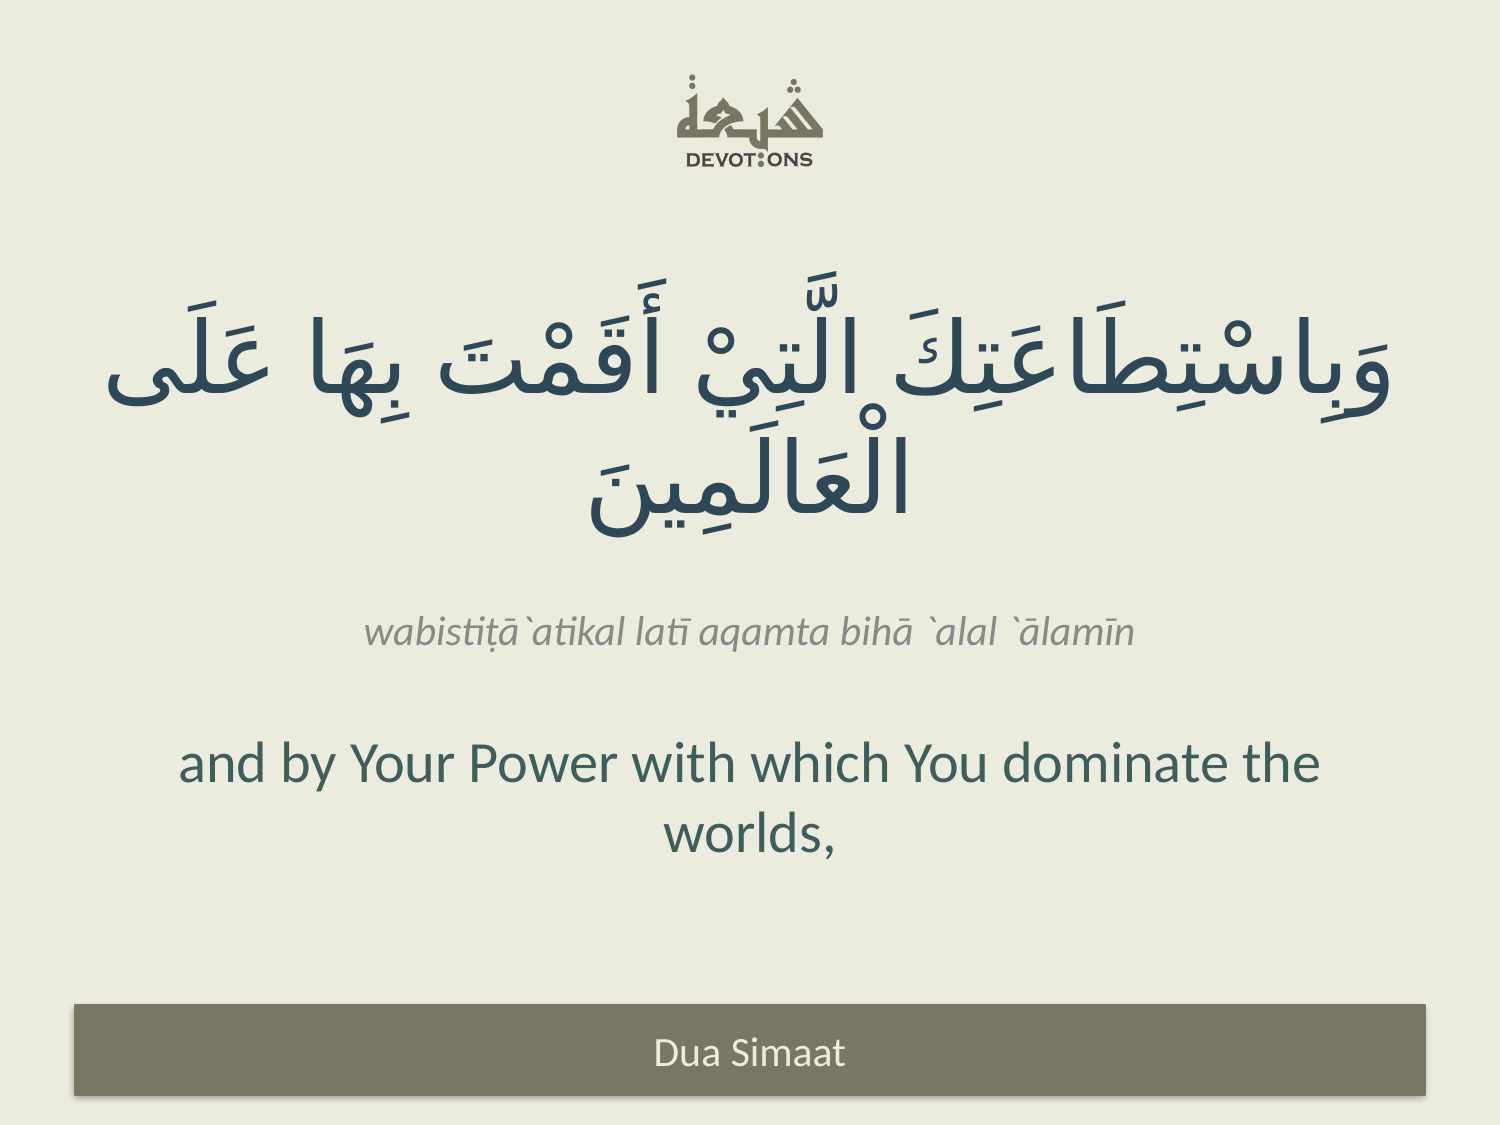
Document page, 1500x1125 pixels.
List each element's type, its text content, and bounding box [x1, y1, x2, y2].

text_box وَبِاسْتِطَاعَتِكَ الَّتِيْ أَقَمْتَ بِهَا عَلَى الْعَالَمِينَ wabistiṭā`atikal latī aqamta bihā `alal `ālamīn and by Your Power with which You dominate the worlds, [74, 286, 1425, 871]
text_box Dua Simaat [638, 1017, 862, 1083]
text_box [74, 1004, 1426, 1096]
picture [656, 29, 844, 218]
